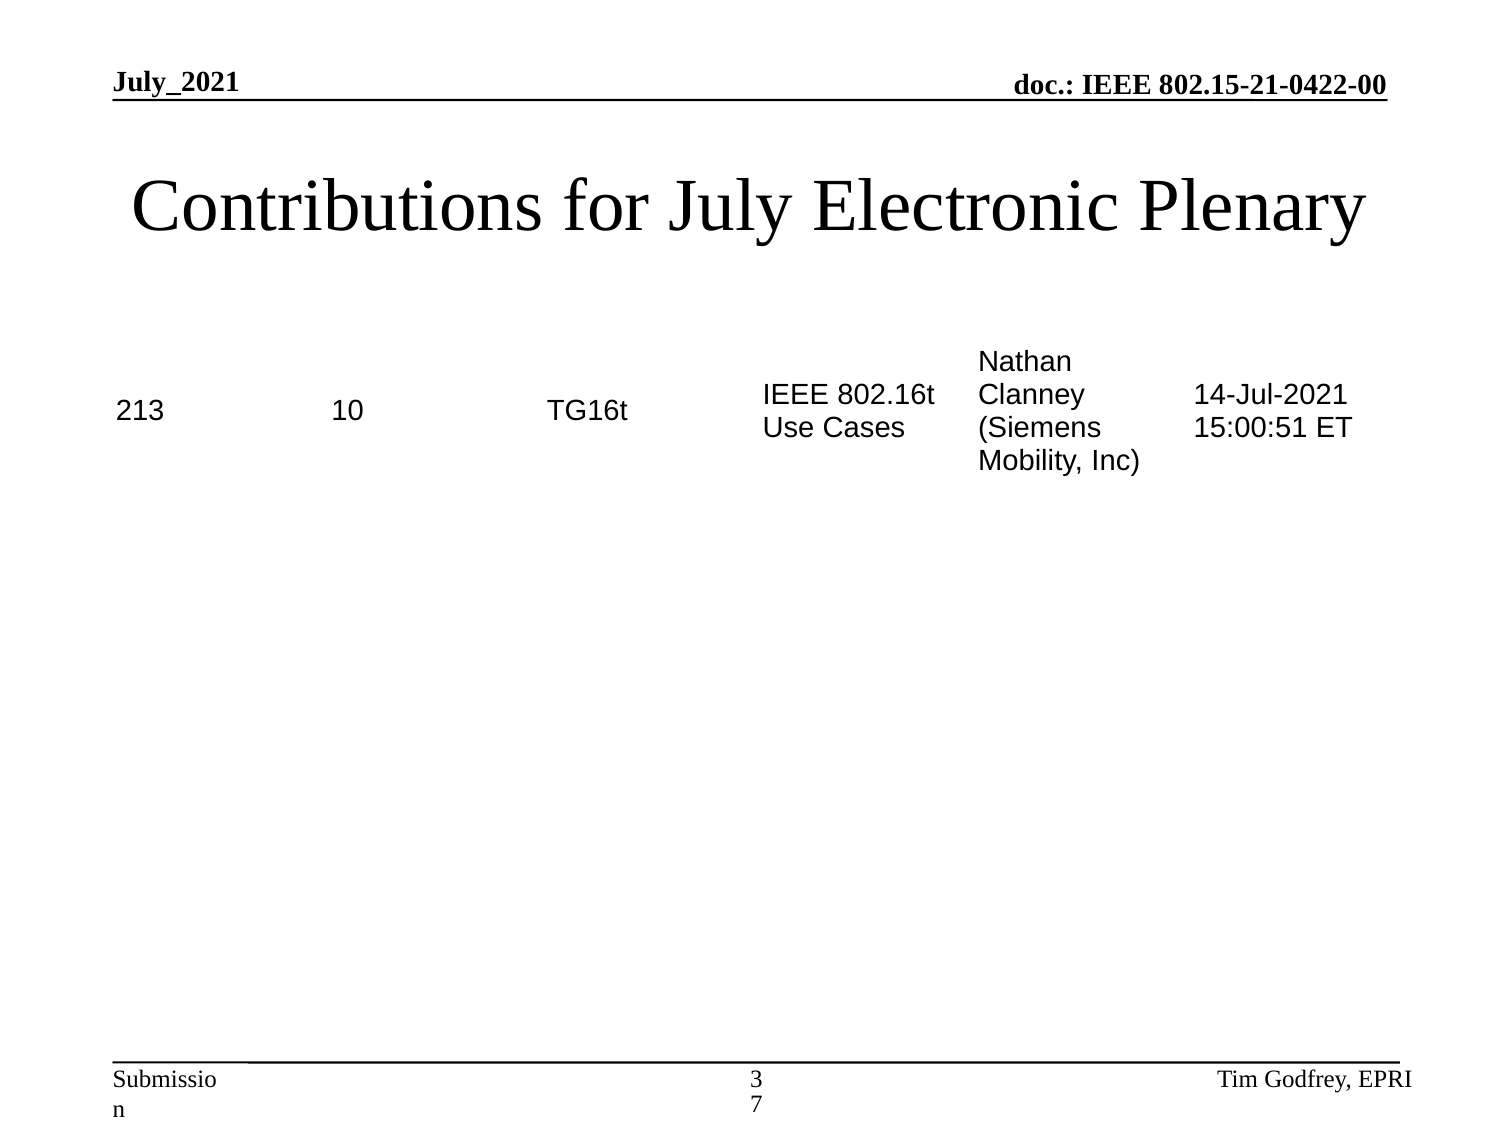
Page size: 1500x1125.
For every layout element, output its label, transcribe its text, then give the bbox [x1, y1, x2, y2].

slide_number July_2021 [112, 62, 375, 98]
slide_number 37 [749, 1062, 763, 1093]
table_header Nathan Clanney (Siemens Mobility, Inc) [967, 338, 1183, 484]
table_header TG16t [536, 338, 751, 484]
table_header 14-Jul-2021 15:00:51 ET [1183, 338, 1398, 484]
footer Tim Godfrey, EPRI [900, 1062, 1413, 1093]
table_header 213 [105, 338, 320, 484]
table_header 10 [320, 338, 536, 484]
table_header IEEE 802.16t Use Cases [751, 338, 967, 484]
title Contributions for July Electronic Plenary [112, 112, 1388, 288]
